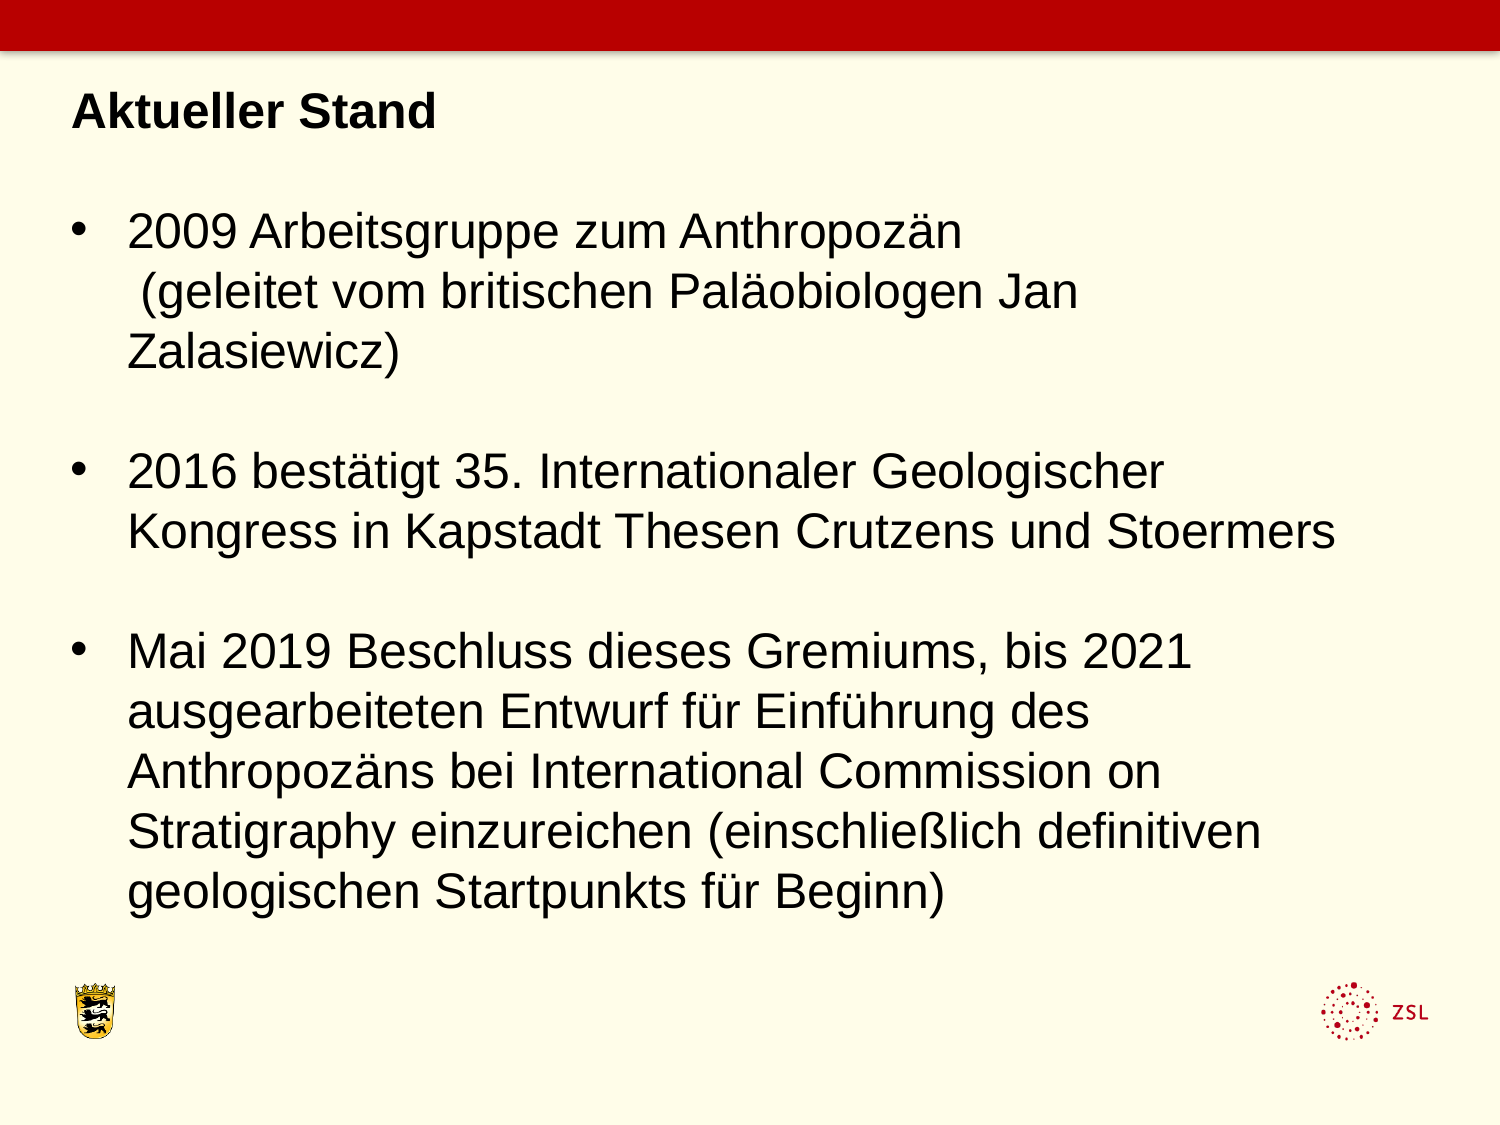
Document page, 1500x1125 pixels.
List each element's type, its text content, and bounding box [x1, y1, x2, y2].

picture [1320, 981, 1429, 1041]
text_box Aktueller Stand 2009 Arbeitsgruppe zum Anthropozän (geleitet vom britischen Paläobiologen Jan Zalasiewicz) 2016 bestätigt 35. Internationaler Geologischer Kongress in Kapstadt Thesen Crutzens und Stoermers Mai 2019 Beschluss dieses Gremiums, bis 2021 ausgearbeiteten Entwurf für Einführung des Anthropozäns bei International Commission on Stratigraphy einzureichen (einschließlich definitiven geologischen Startpunkts für Beginn) [55, 70, 1375, 986]
picture [73, 986, 117, 1041]
